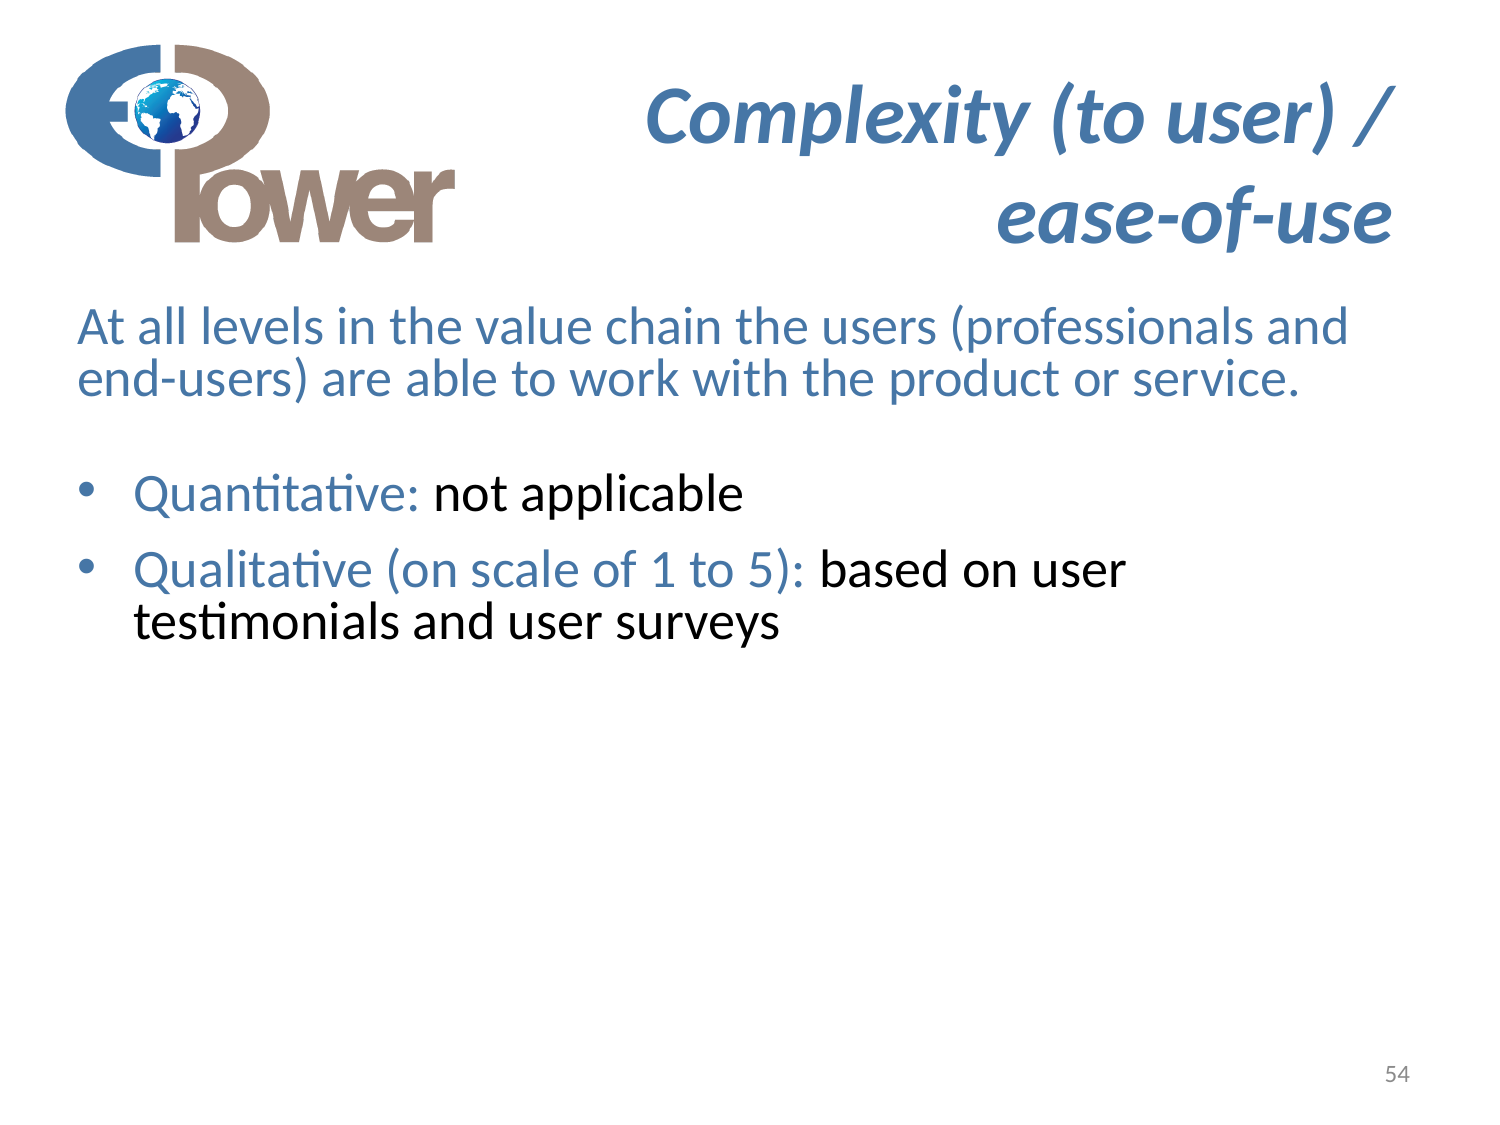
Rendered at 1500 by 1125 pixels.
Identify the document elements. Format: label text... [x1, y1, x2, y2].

text_box Complexity (to user) / ease-of-use [439, 53, 1409, 268]
list At all levels in the value chain the users (professionals and end-users) are able to work with the product or service. Quantitative: not applicable Qualitative (on scale of 1 to 5): based on user testimonials and user surveys [62, 295, 1409, 1020]
picture [61, 41, 455, 244]
slide_number 54 [1074, 1042, 1425, 1103]
